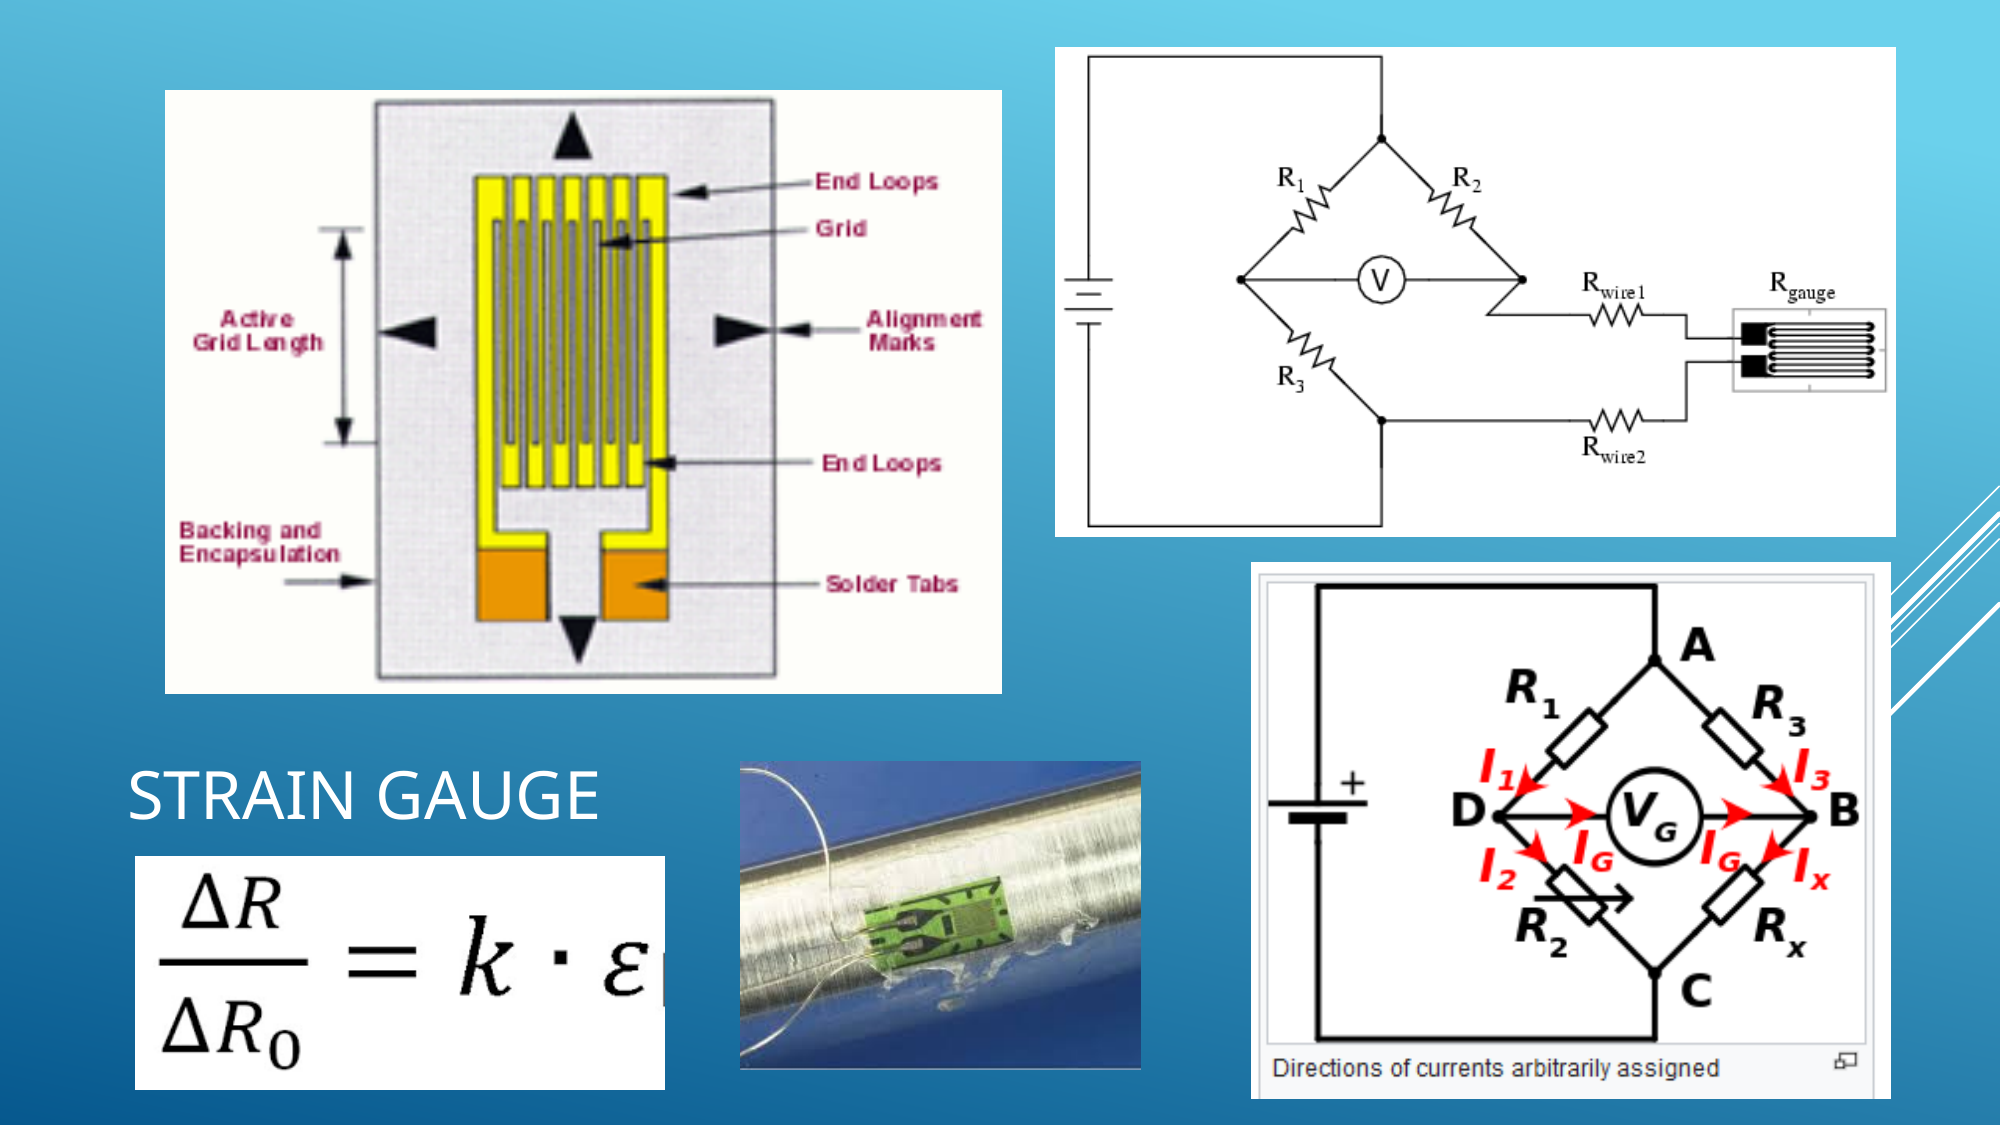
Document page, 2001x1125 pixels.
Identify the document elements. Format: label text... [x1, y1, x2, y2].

picture [164, 90, 1003, 694]
picture [1055, 47, 1897, 537]
picture [134, 856, 666, 1090]
picture [740, 761, 1141, 1070]
picture [1251, 562, 1891, 1099]
title Strain gauge [112, 714, 675, 841]
